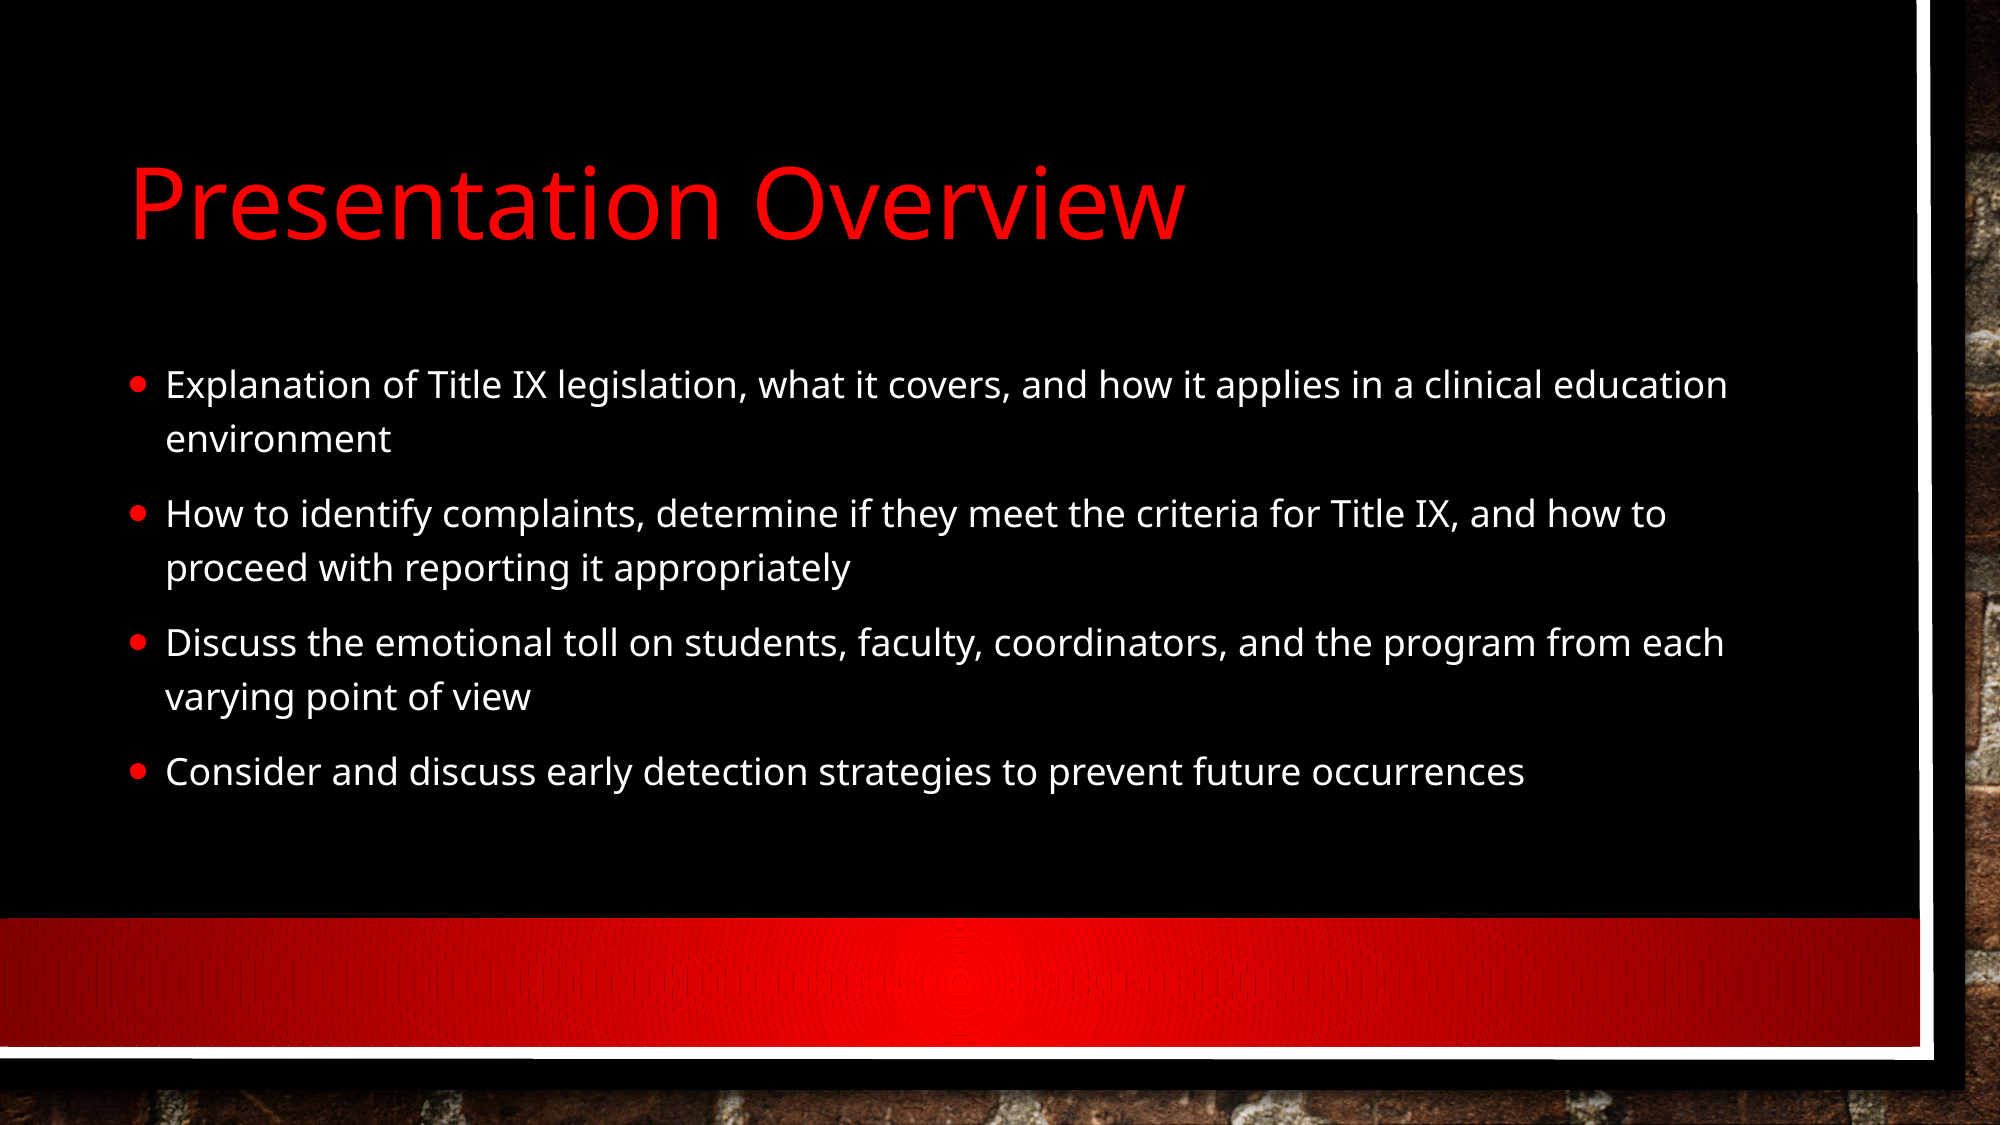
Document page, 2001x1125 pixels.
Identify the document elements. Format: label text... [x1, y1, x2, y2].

list Explanation of Title IX legislation, what it covers, and how it applies in a clinical education environment How to identify complaints, determine if they meet the criteria for Title IX, and how to proceed with reporting it appropriately Discuss the emotional toll on students, faculty, coordinators, and the program from each varying point of view Consider and discuss early detection strategies to prevent future occurrences [112, 338, 1818, 882]
picture [0, 0, 2000, 1125]
title Presentation Overview [112, 112, 1818, 302]
